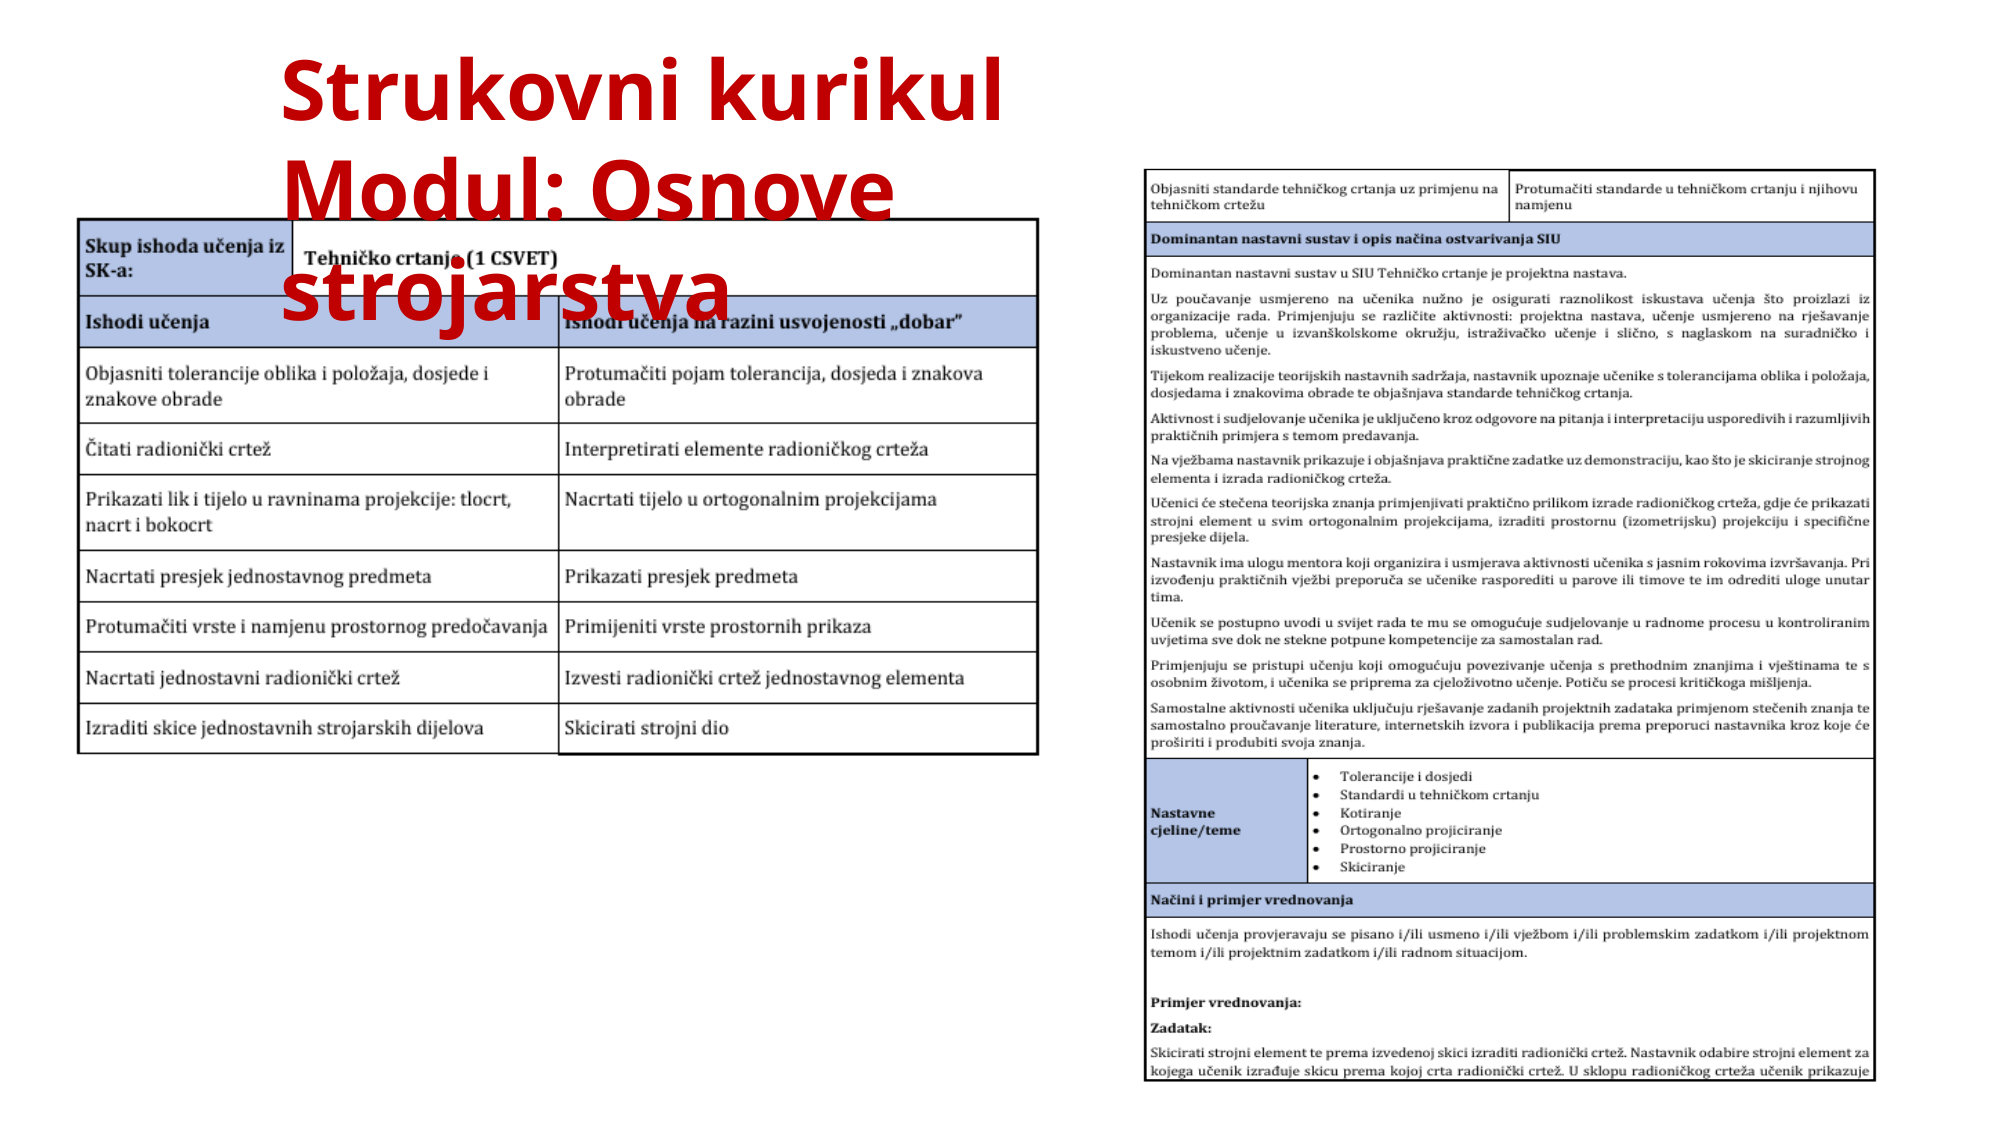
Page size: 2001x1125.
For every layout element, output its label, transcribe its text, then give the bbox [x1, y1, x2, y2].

picture [58, 206, 1056, 768]
picture [1121, 147, 1890, 1090]
text_box [181, 14, 1942, 231]
text_box Strukovni kurikul Modul: Osnove strojarstva [265, 29, 1190, 211]
